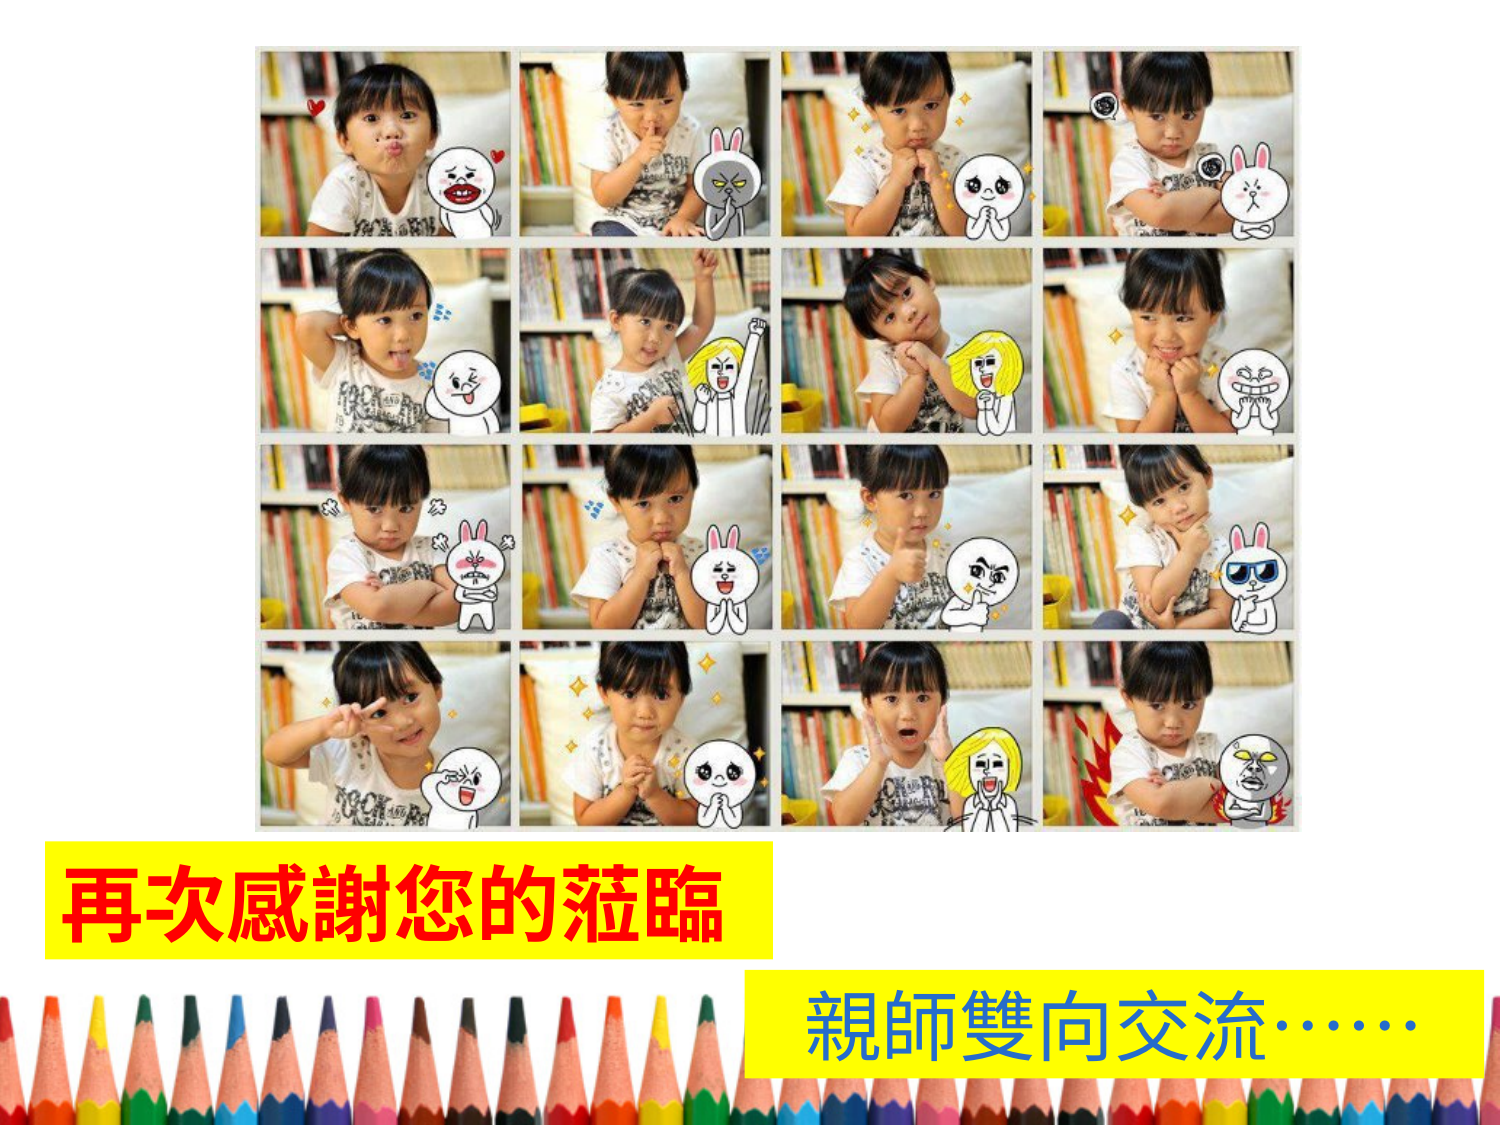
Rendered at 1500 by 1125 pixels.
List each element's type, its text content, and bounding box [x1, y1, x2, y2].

slide_number 51 [1074, 1024, 1425, 1103]
text_box 再次感謝您的蒞臨 [45, 841, 773, 960]
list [254, 46, 1302, 832]
title 親師雙向交流…… [744, 969, 1485, 1079]
picture [0, 0, 1500, 1125]
